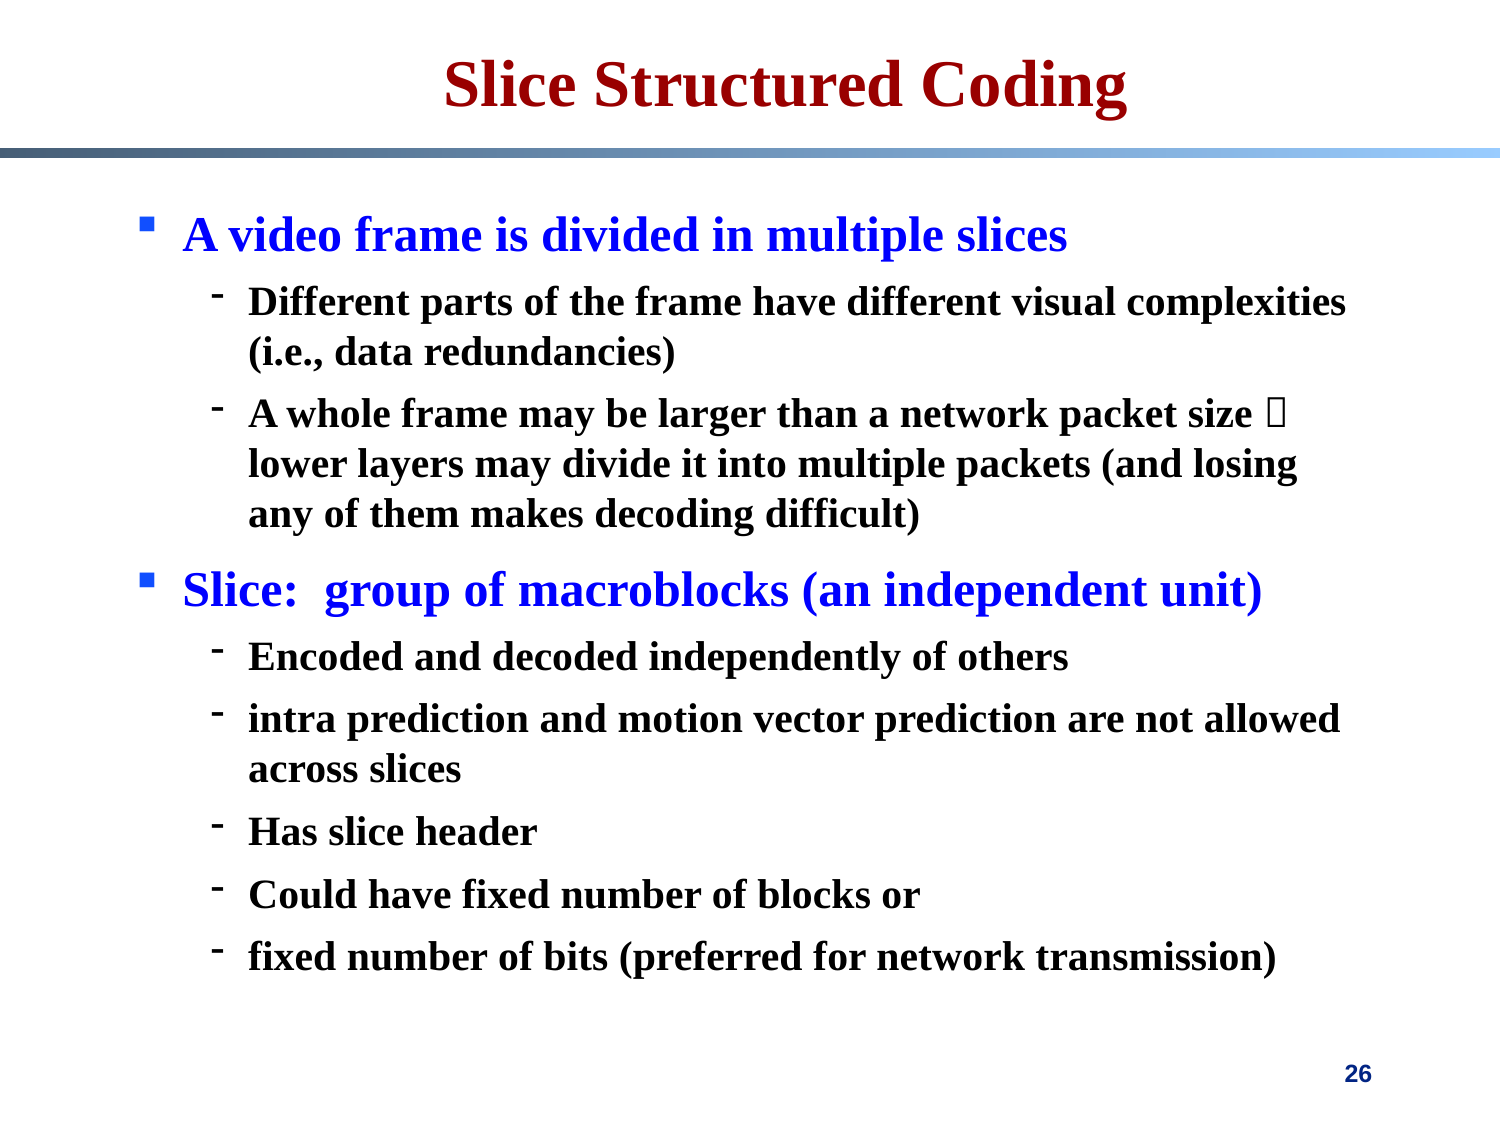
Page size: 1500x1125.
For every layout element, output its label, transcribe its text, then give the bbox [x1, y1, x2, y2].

title Slice Structured Coding [149, 33, 1423, 128]
list A video frame is divided in multiple slices Different parts of the frame have different visual complexities (i.e., data redundancies) A whole frame may be larger than a network packet size  lower layers may divide it into multiple packets (and losing any of them makes decoding difficult) Slice: group of macroblocks (an independent unit) Encoded and decoded independently of others intra prediction and motion vector prediction are not allowed across slices Has slice header Could have fixed number of blocks or fixed number of bits (preferred for network transmission) [120, 193, 1384, 997]
slide_number 26 [1074, 1049, 1388, 1125]
